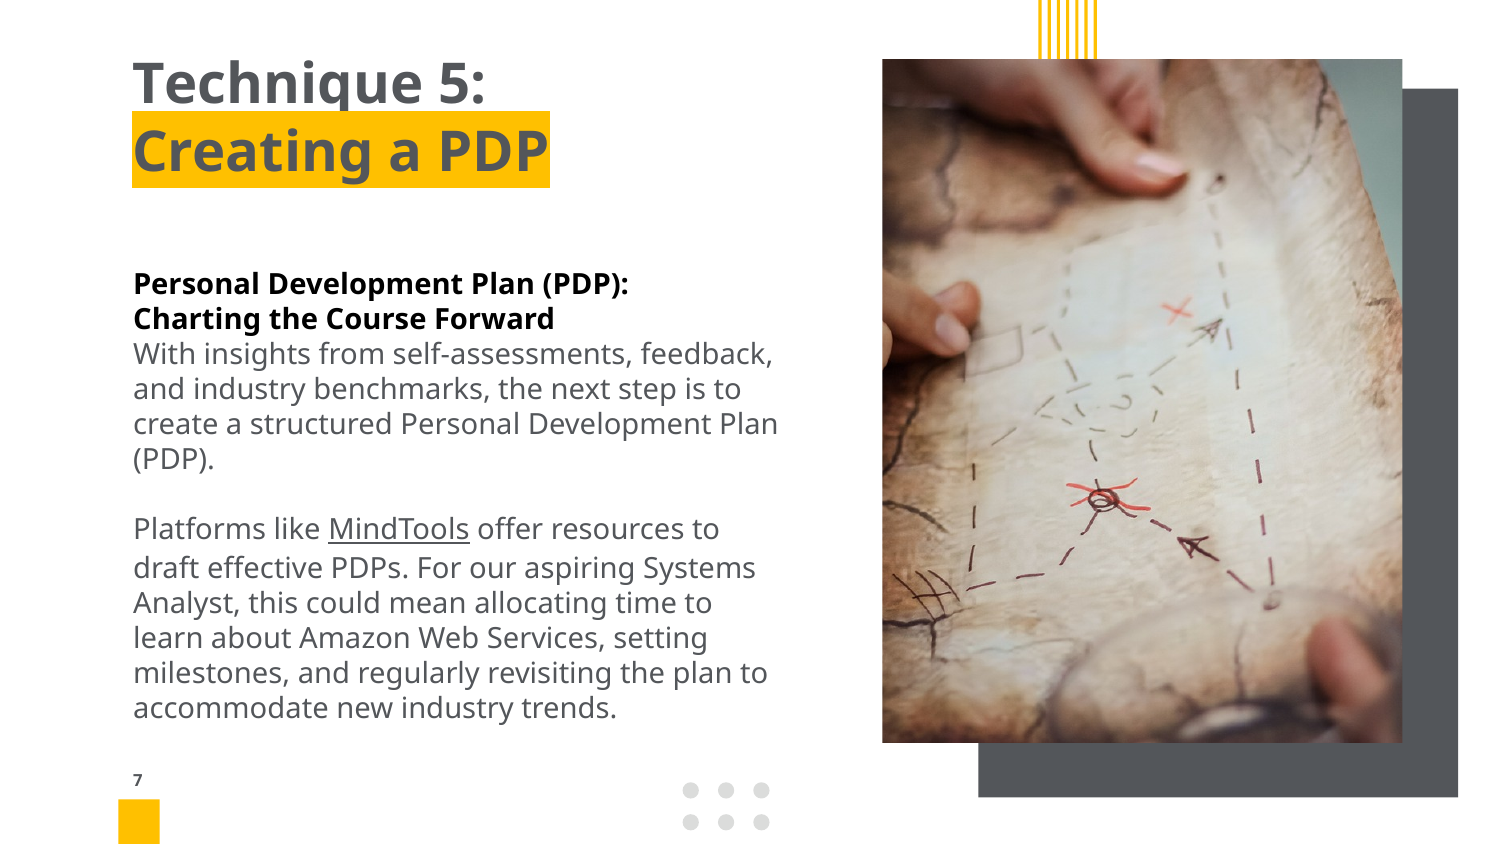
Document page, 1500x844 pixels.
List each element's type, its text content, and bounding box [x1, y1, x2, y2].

slide_number 7 [118, 755, 160, 792]
title Technique 5: Creating a PDP [116, 32, 800, 198]
list Personal Development Plan (PDP): Charting the Course Forward With insights from self-assessments, feedback, and industry benchmarks, the next step is to create a structured Personal Development Plan (PDP). Platforms like MindTools offer resources to draft effective PDPs. For our aspiring Systems Analyst, this could mean allocating time to learn about Amazon Web Services, setting milestones, and regularly revisiting the plan to accommodate new industry trends. [118, 250, 801, 645]
text_box [978, 88, 1459, 798]
picture [882, 59, 1403, 744]
